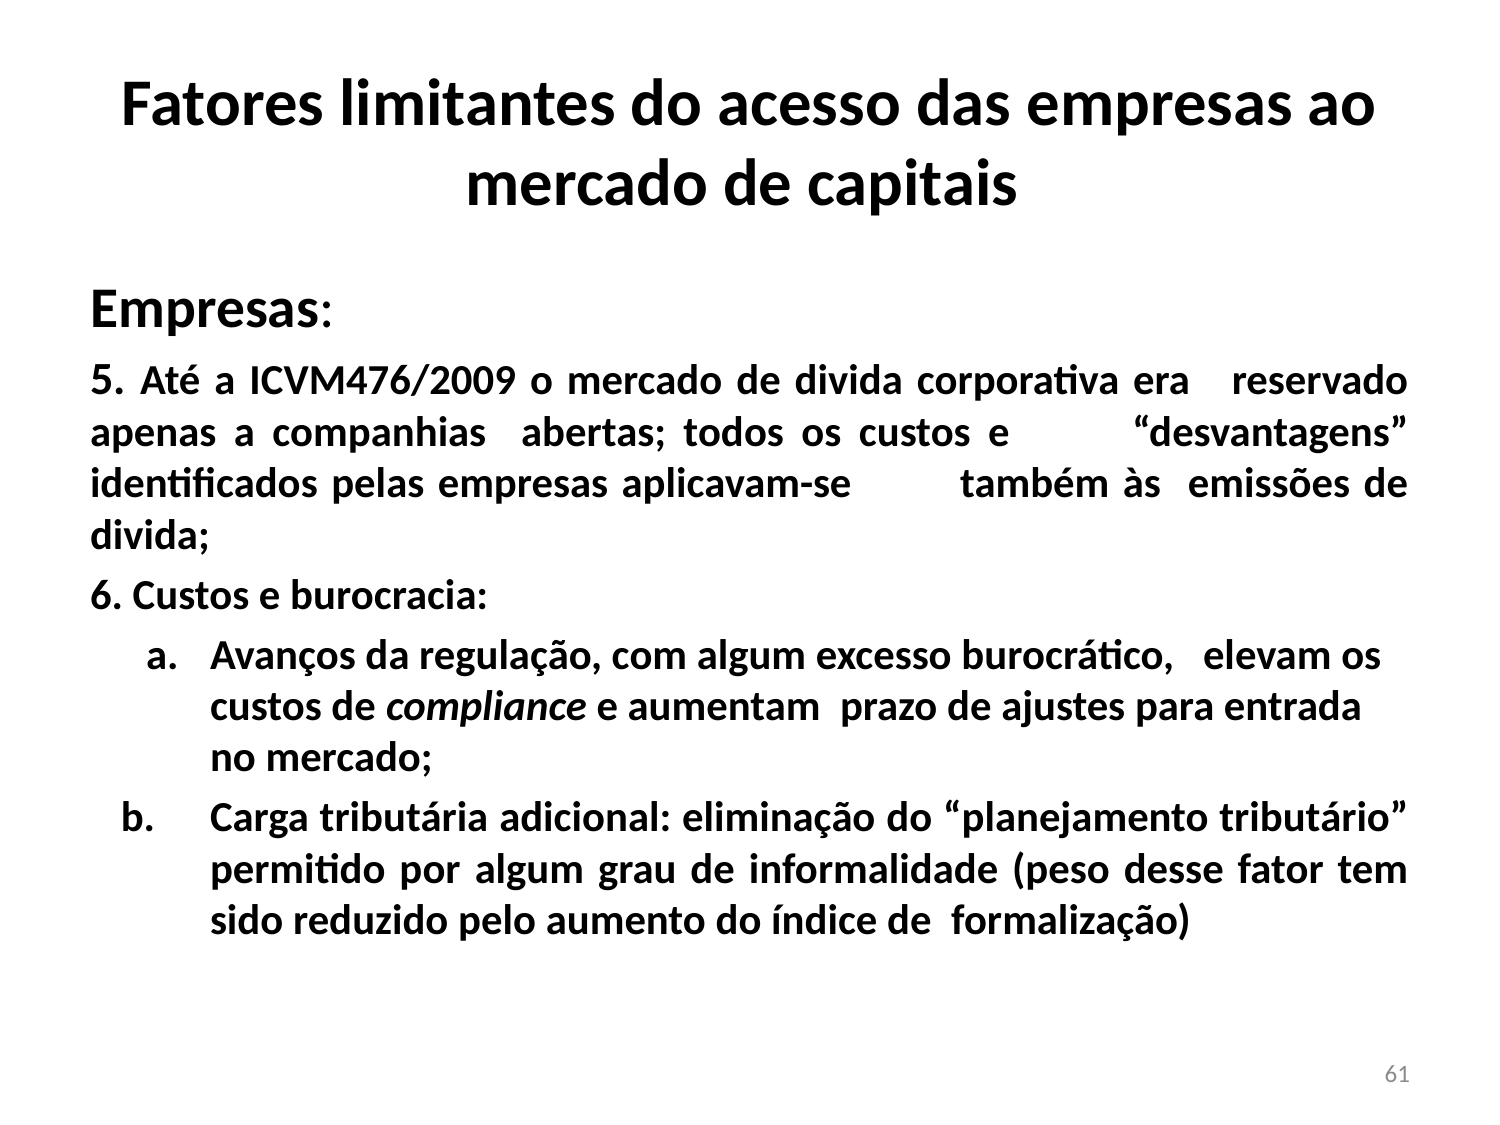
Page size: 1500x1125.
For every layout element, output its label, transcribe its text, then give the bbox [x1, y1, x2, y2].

slide_number 61 [1074, 1042, 1425, 1103]
title Fatores limitantes do acesso das empresas ao mercado de capitais [75, 45, 1425, 233]
list Empresas: 5. Até a ICVM476/2009 o mercado de divida corporativa era reservado apenas a companhias abertas; todos os custos e “desvantagens” identificados pelas empresas aplicavam-se também às emissões de divida; 6. Custos e burocracia: Avanços da regulação, com algum excesso burocrático, elevam os custos de compliance e aumentam prazo de ajustes para entrada no mercado; Carga tributária adicional: eliminação do “planejamento tributário” permitido por algum grau de informalidade (peso desse fator tem sido reduzido pelo aumento do índice de formalização) [75, 262, 1425, 1005]
